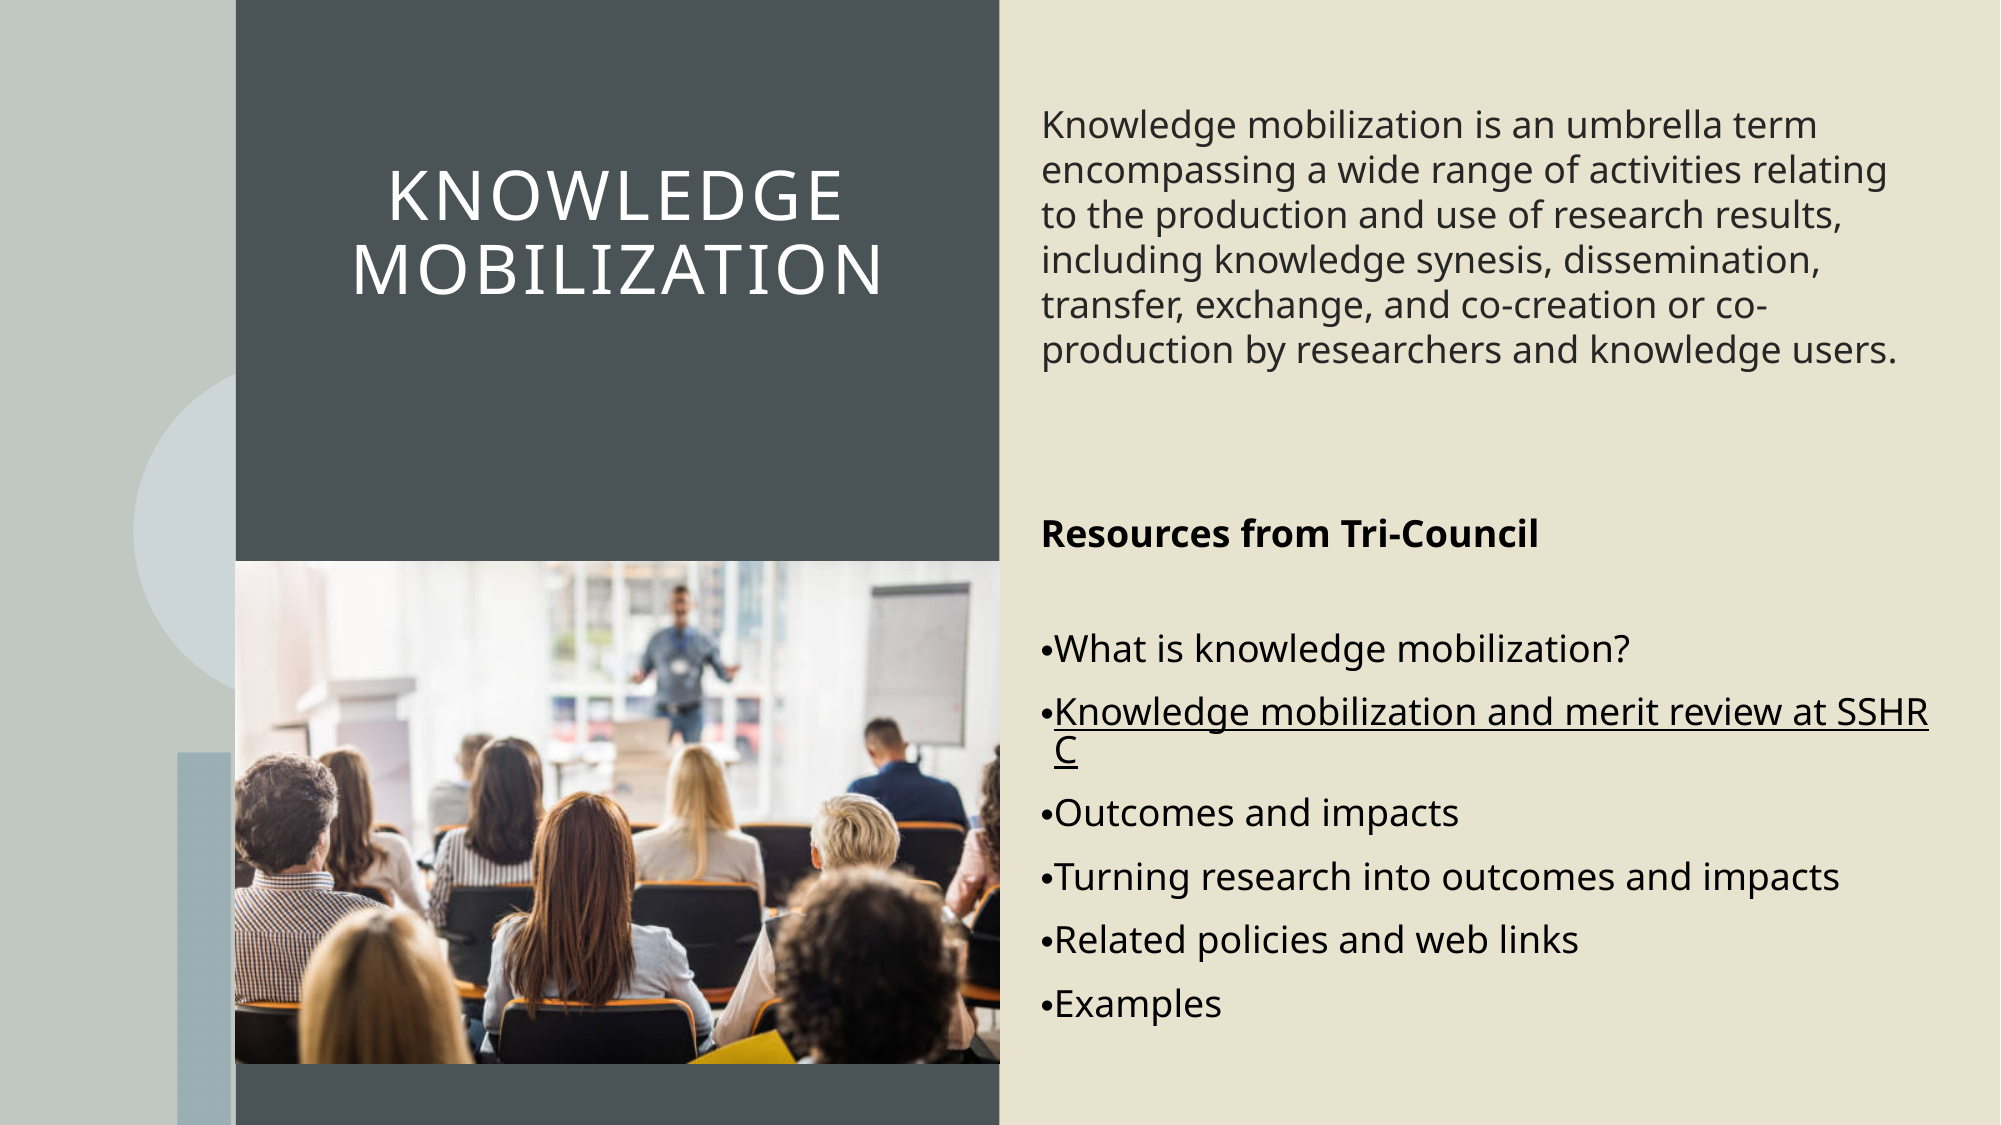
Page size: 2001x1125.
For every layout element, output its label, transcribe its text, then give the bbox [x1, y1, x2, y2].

text_box [235, 0, 1000, 561]
title Knowledge Mobilization [317, 83, 918, 389]
text_box [235, 1064, 1000, 1125]
text_box Knowledge mobilization is an umbrella term encompassing a wide range of activities relating to the production and use of research results, including knowledge synesis, dissemination, transfer, exchange, and co-creation or co-production by researchers and knowledge users. [1025, 44, 1921, 427]
text_box Resources from Tri-Council What is knowledge mobilization? Knowledge mobilization and merit review at SSHRC Outcomes and impacts Turning research into outcomes and impacts Related policies and web links Examples [1025, 502, 1948, 1058]
picture [235, 561, 1000, 1064]
text_box [0, 0, 235, 1125]
